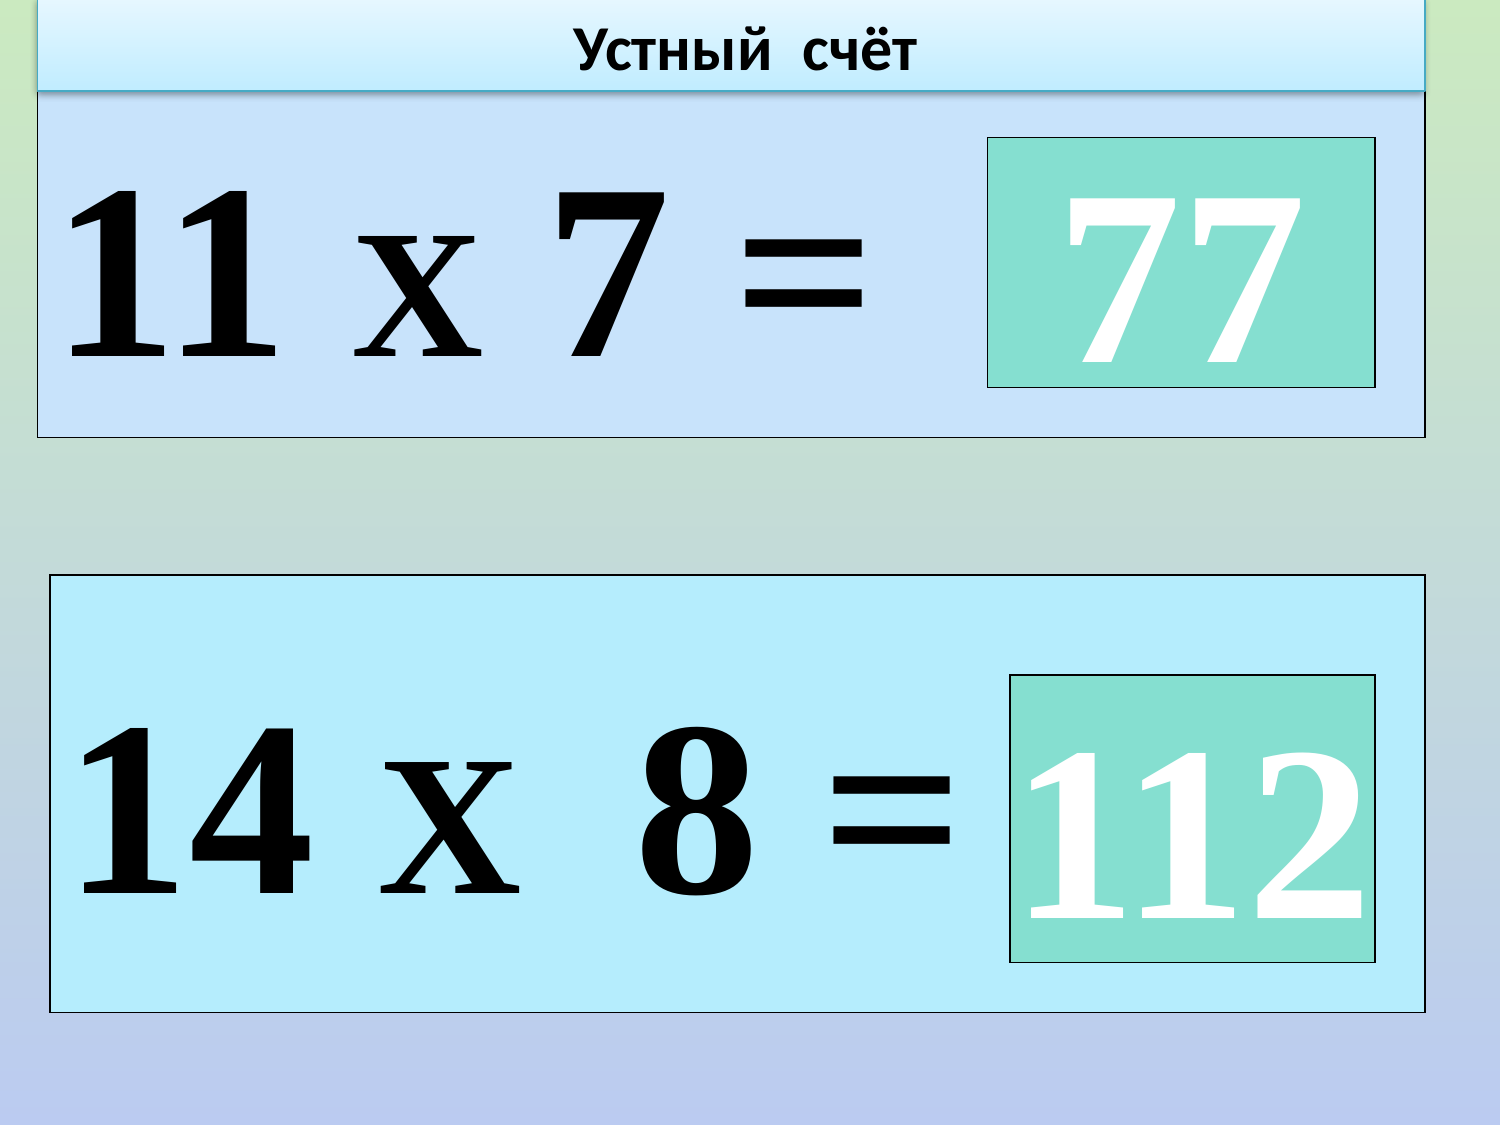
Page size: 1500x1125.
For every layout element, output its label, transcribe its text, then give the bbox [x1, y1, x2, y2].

text_box 14 Х 8 = [50, 574, 1425, 1013]
text_box 112 [1009, 674, 1375, 963]
text_box Устный счёт [37, 0, 1425, 92]
text_box 77 [987, 137, 1375, 388]
text_box 11 Х 7 = [37, 99, 1425, 438]
